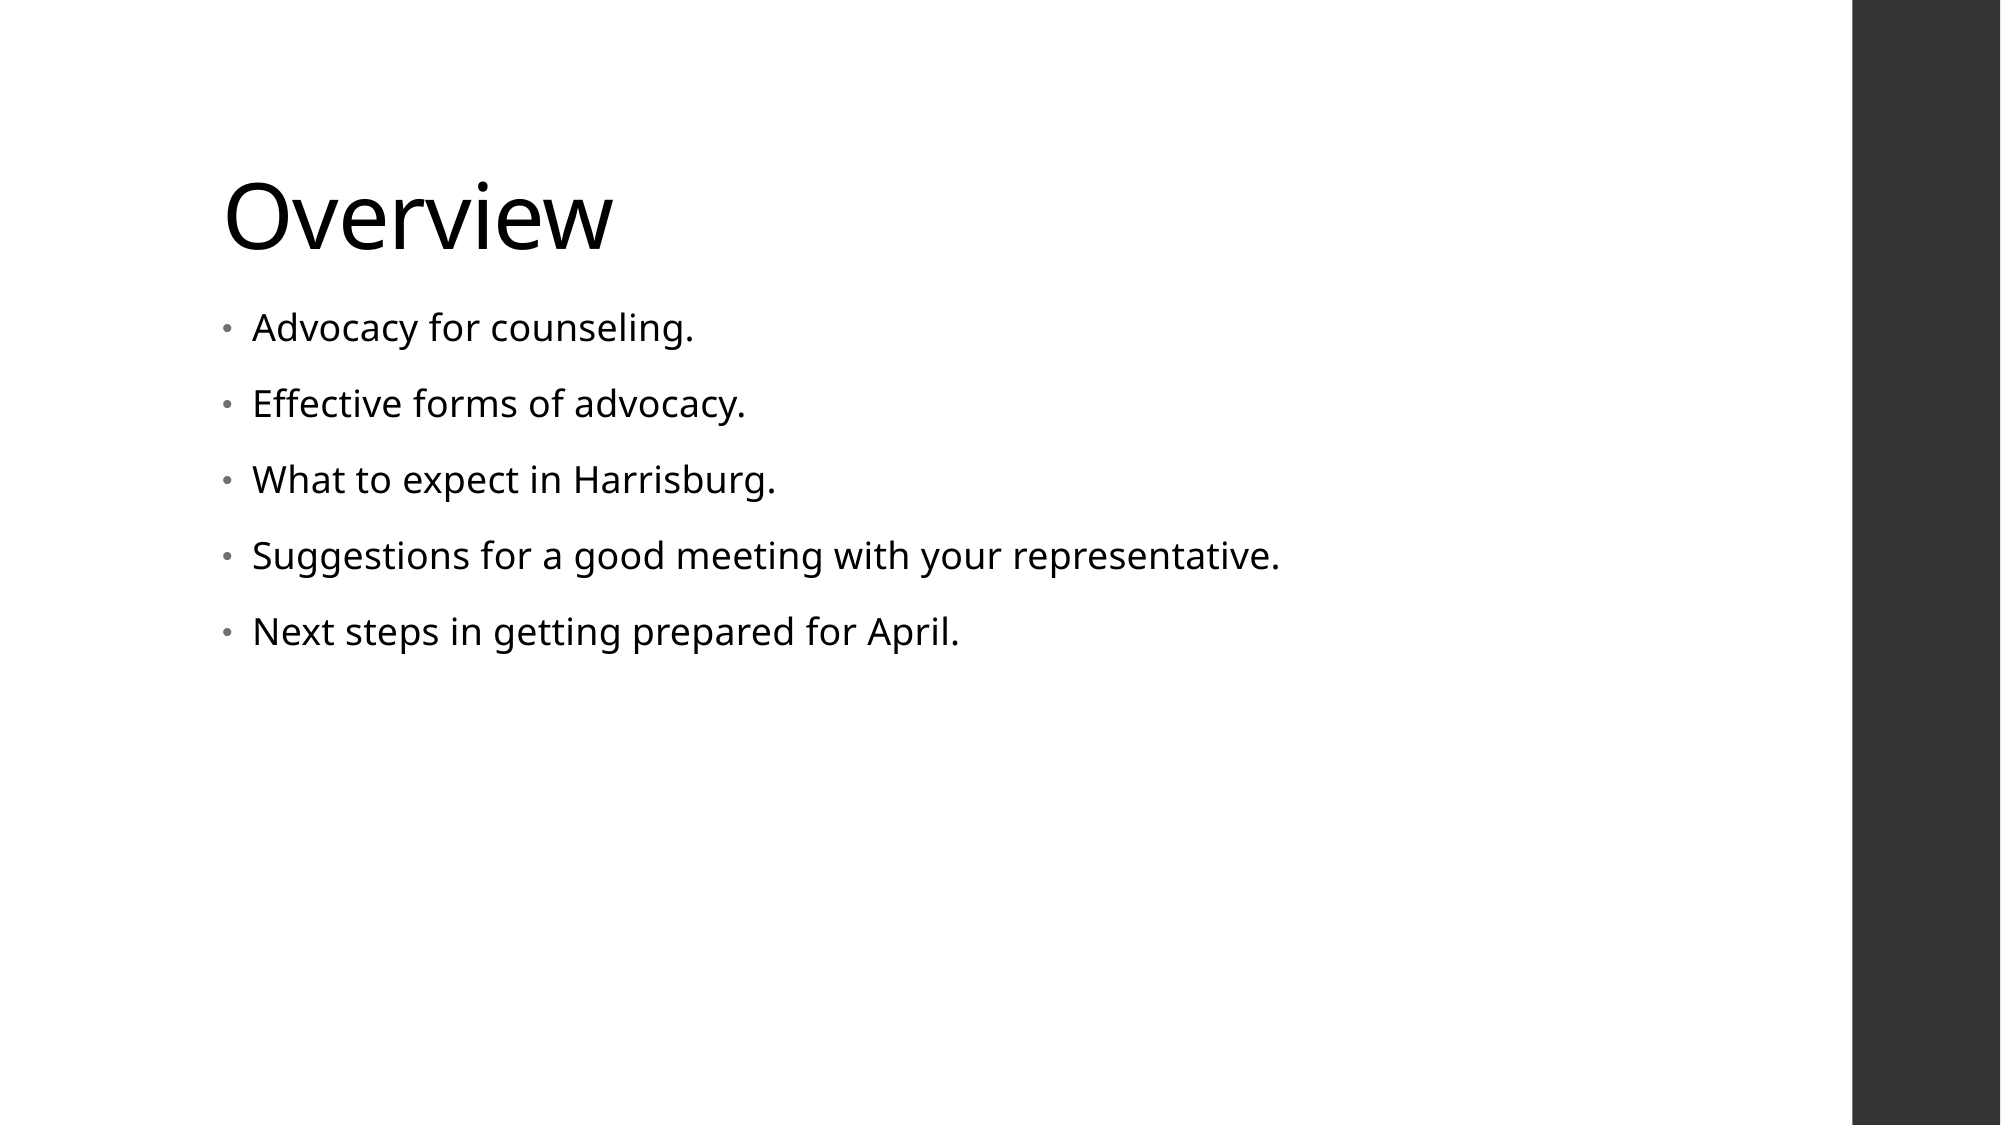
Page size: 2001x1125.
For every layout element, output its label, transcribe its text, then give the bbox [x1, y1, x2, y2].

title Overview [206, 60, 1797, 278]
list Advocacy for counseling. Effective forms of advocacy. What to expect in Harrisburg. Suggestions for a good meeting with your representative. Next steps in getting prepared for April. [206, 299, 1617, 1014]
